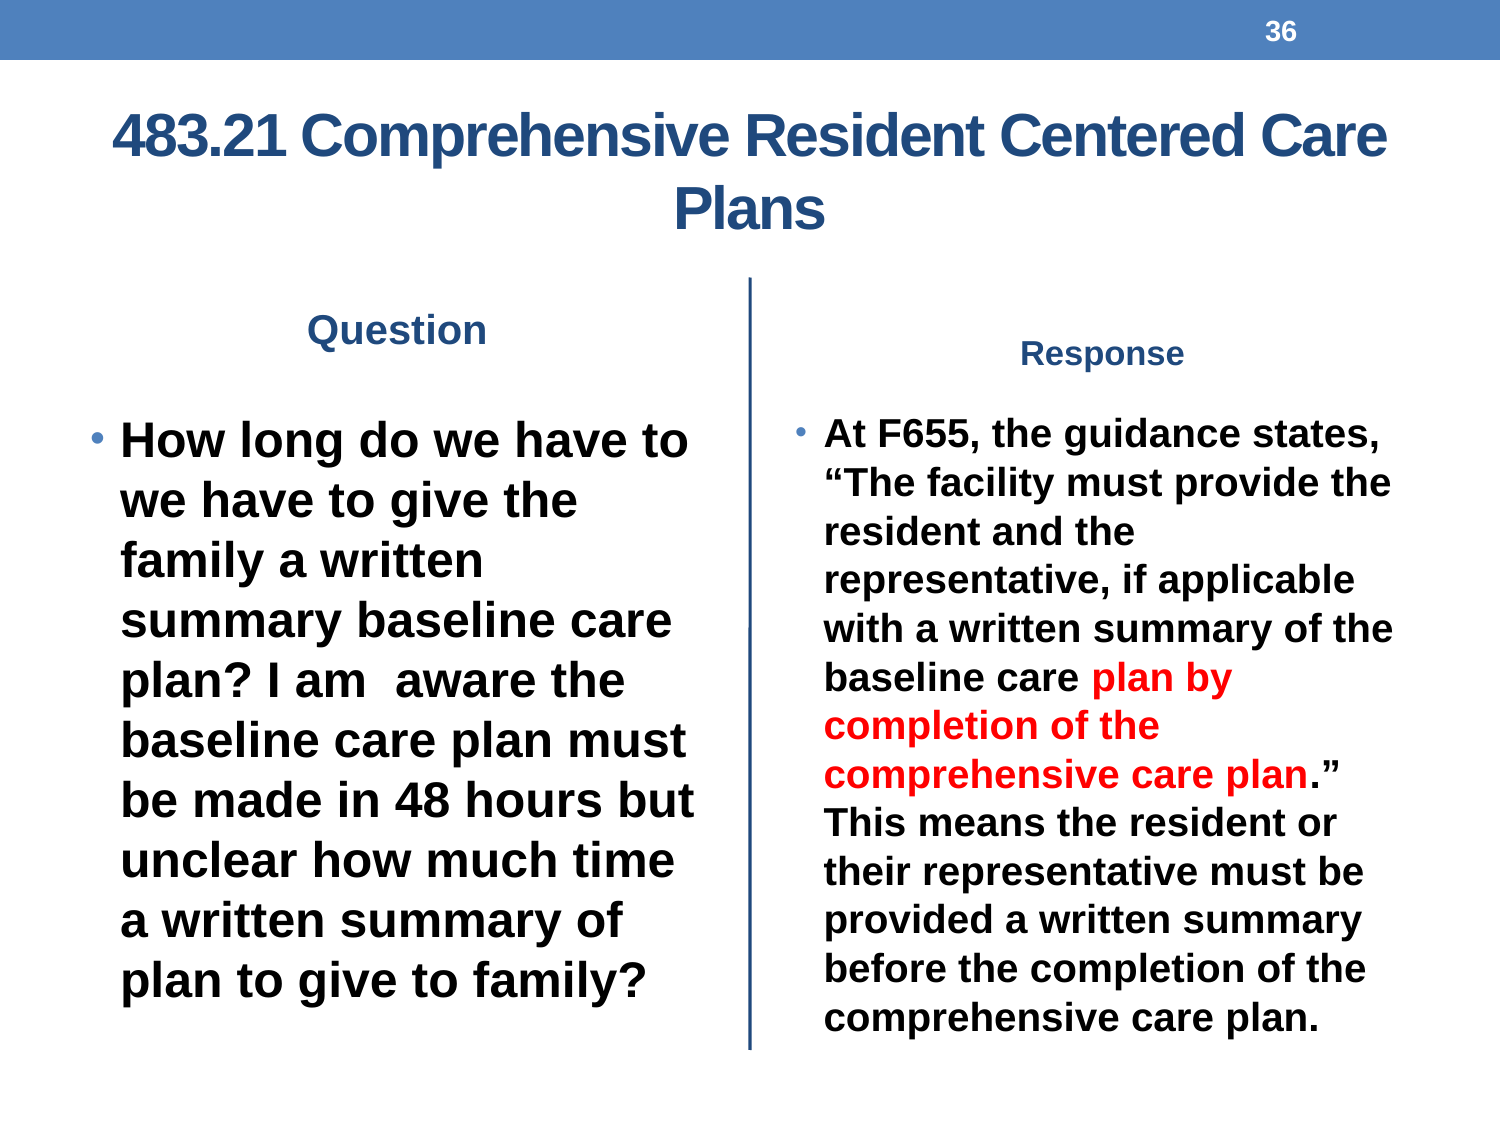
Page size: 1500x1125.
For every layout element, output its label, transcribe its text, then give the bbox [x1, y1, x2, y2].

list Question [75, 275, 720, 380]
title 483.21 Comprehensive Resident Centered Care Plans [75, 87, 1425, 250]
list How long do we have to we have to give the family a written summary baseline care plan? I am aware the baseline care plan must be made in 48 hours but unclear how much time a written summary of plan to give to family? [75, 399, 720, 1049]
list Response [780, 275, 1425, 380]
list At F655, the guidance states, “The facility must provide the resident and the representative, if applicable with a written summary of the baseline care plan by completion of the comprehensive care plan.” This means the resident or their representative must be provided a written summary before the completion of the comprehensive care plan. [780, 399, 1425, 1049]
slide_number 36 [1250, 3, 1425, 57]
